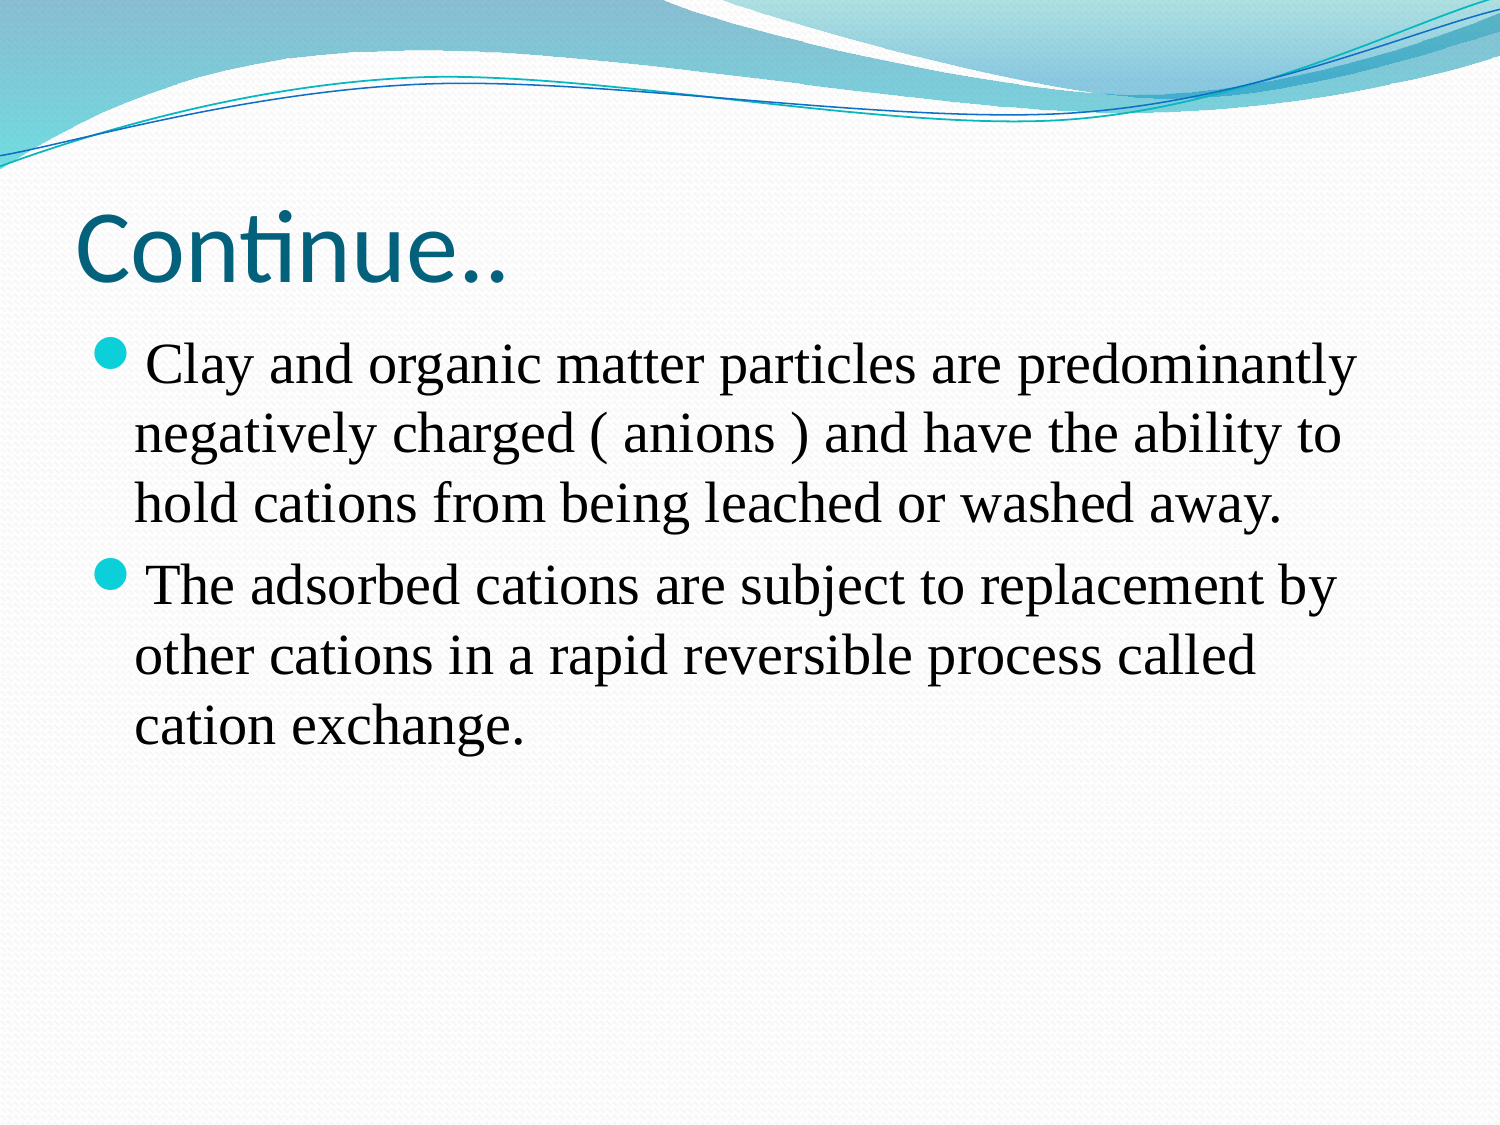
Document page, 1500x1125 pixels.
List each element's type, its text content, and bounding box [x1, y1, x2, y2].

list Clay and organic matter particles are predominantly negatively charged ( anions ) and have the ability to hold cations from being leached or washed away. The adsorbed cations are subject to replacement by other cations in a rapid reversible process called cation exchange. [75, 317, 1425, 1038]
title Continue.. [75, 115, 1425, 303]
